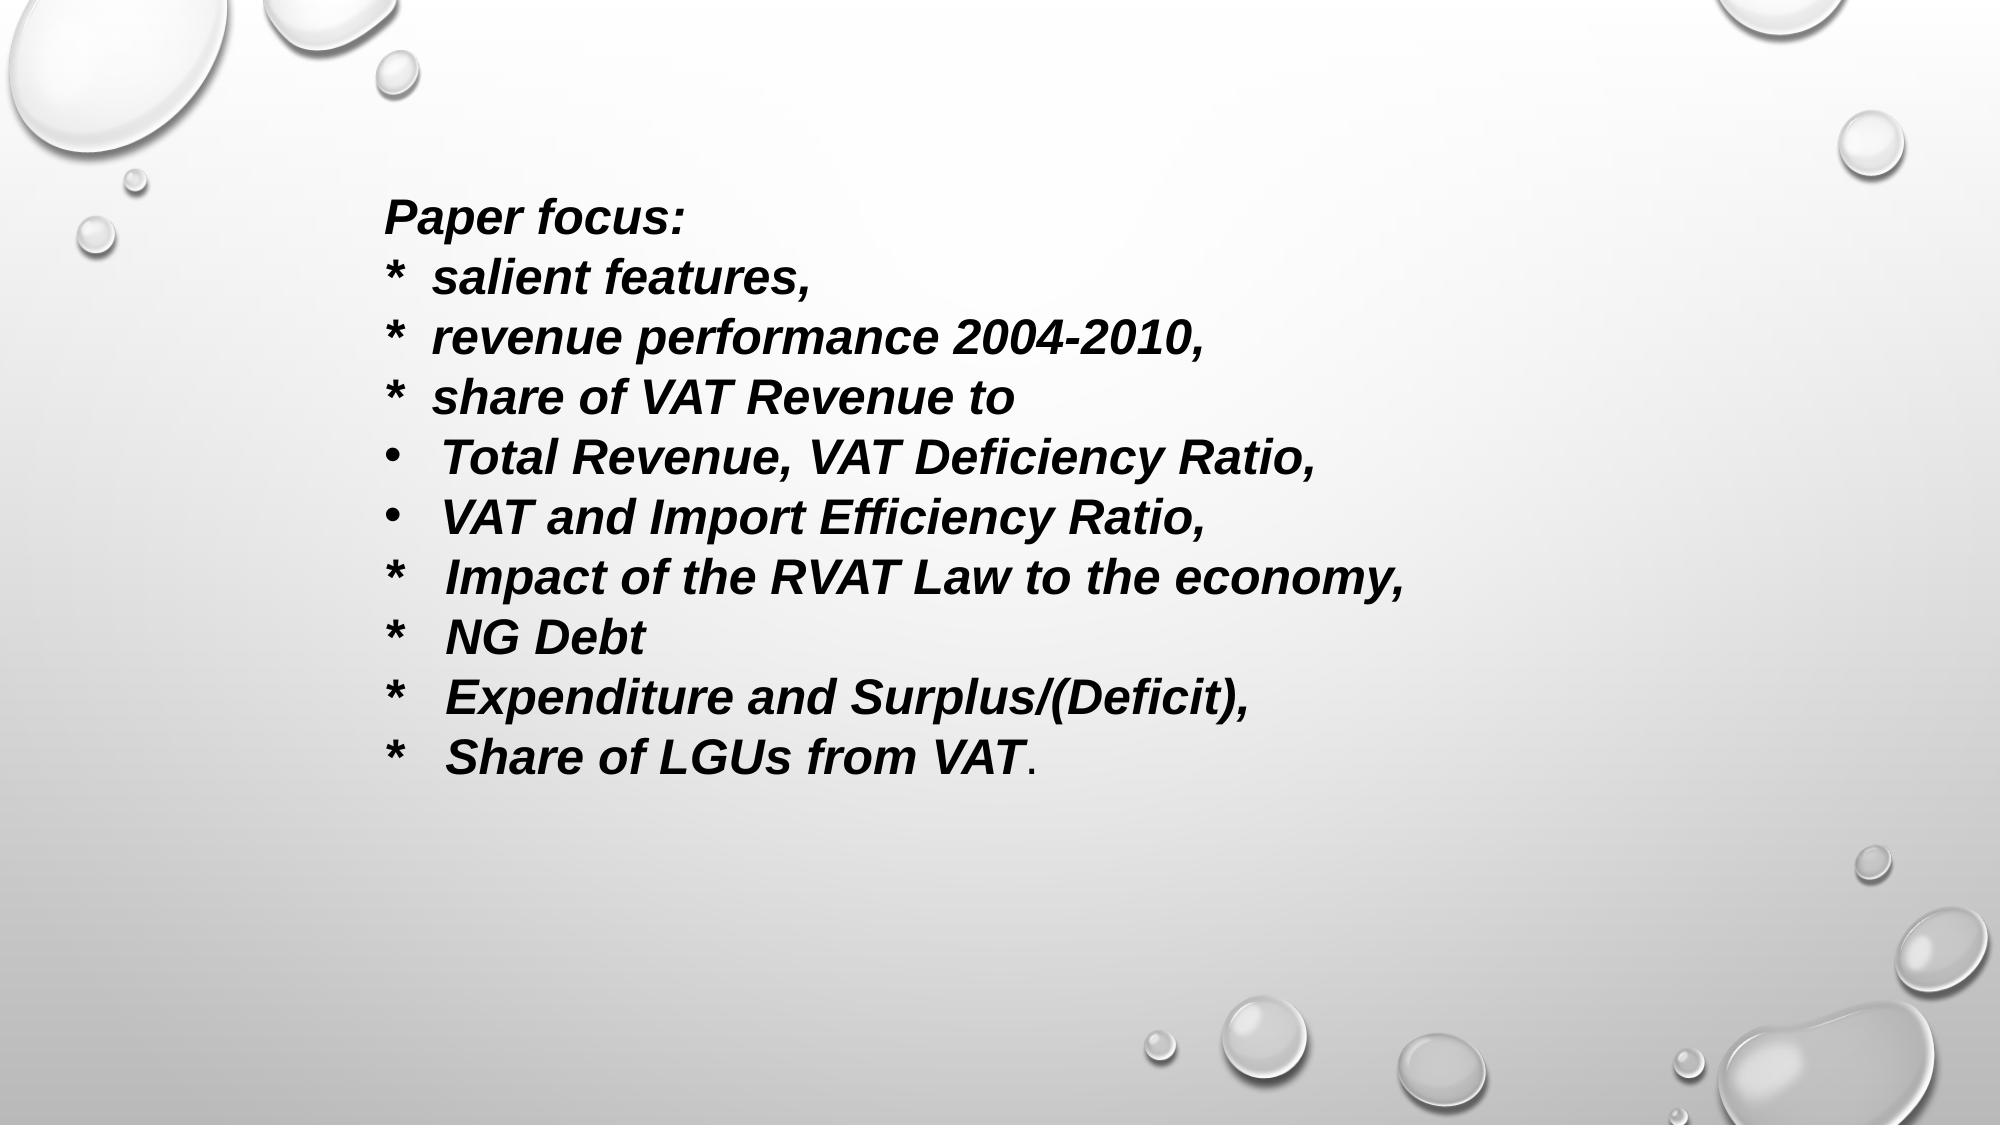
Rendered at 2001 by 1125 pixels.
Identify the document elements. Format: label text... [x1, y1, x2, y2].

text_box Paper focus: * salient features, * revenue performance 2004-2010, * share of VAT Revenue to Total Revenue, VAT Deficiency Ratio, VAT and Import Efficiency Ratio, * Impact of the RVAT Law to the economy, * NG Debt * Expenditure and Surplus/(Deficit), * Share of LGUs from VAT. [369, 176, 1462, 792]
picture [0, 0, 2000, 1125]
